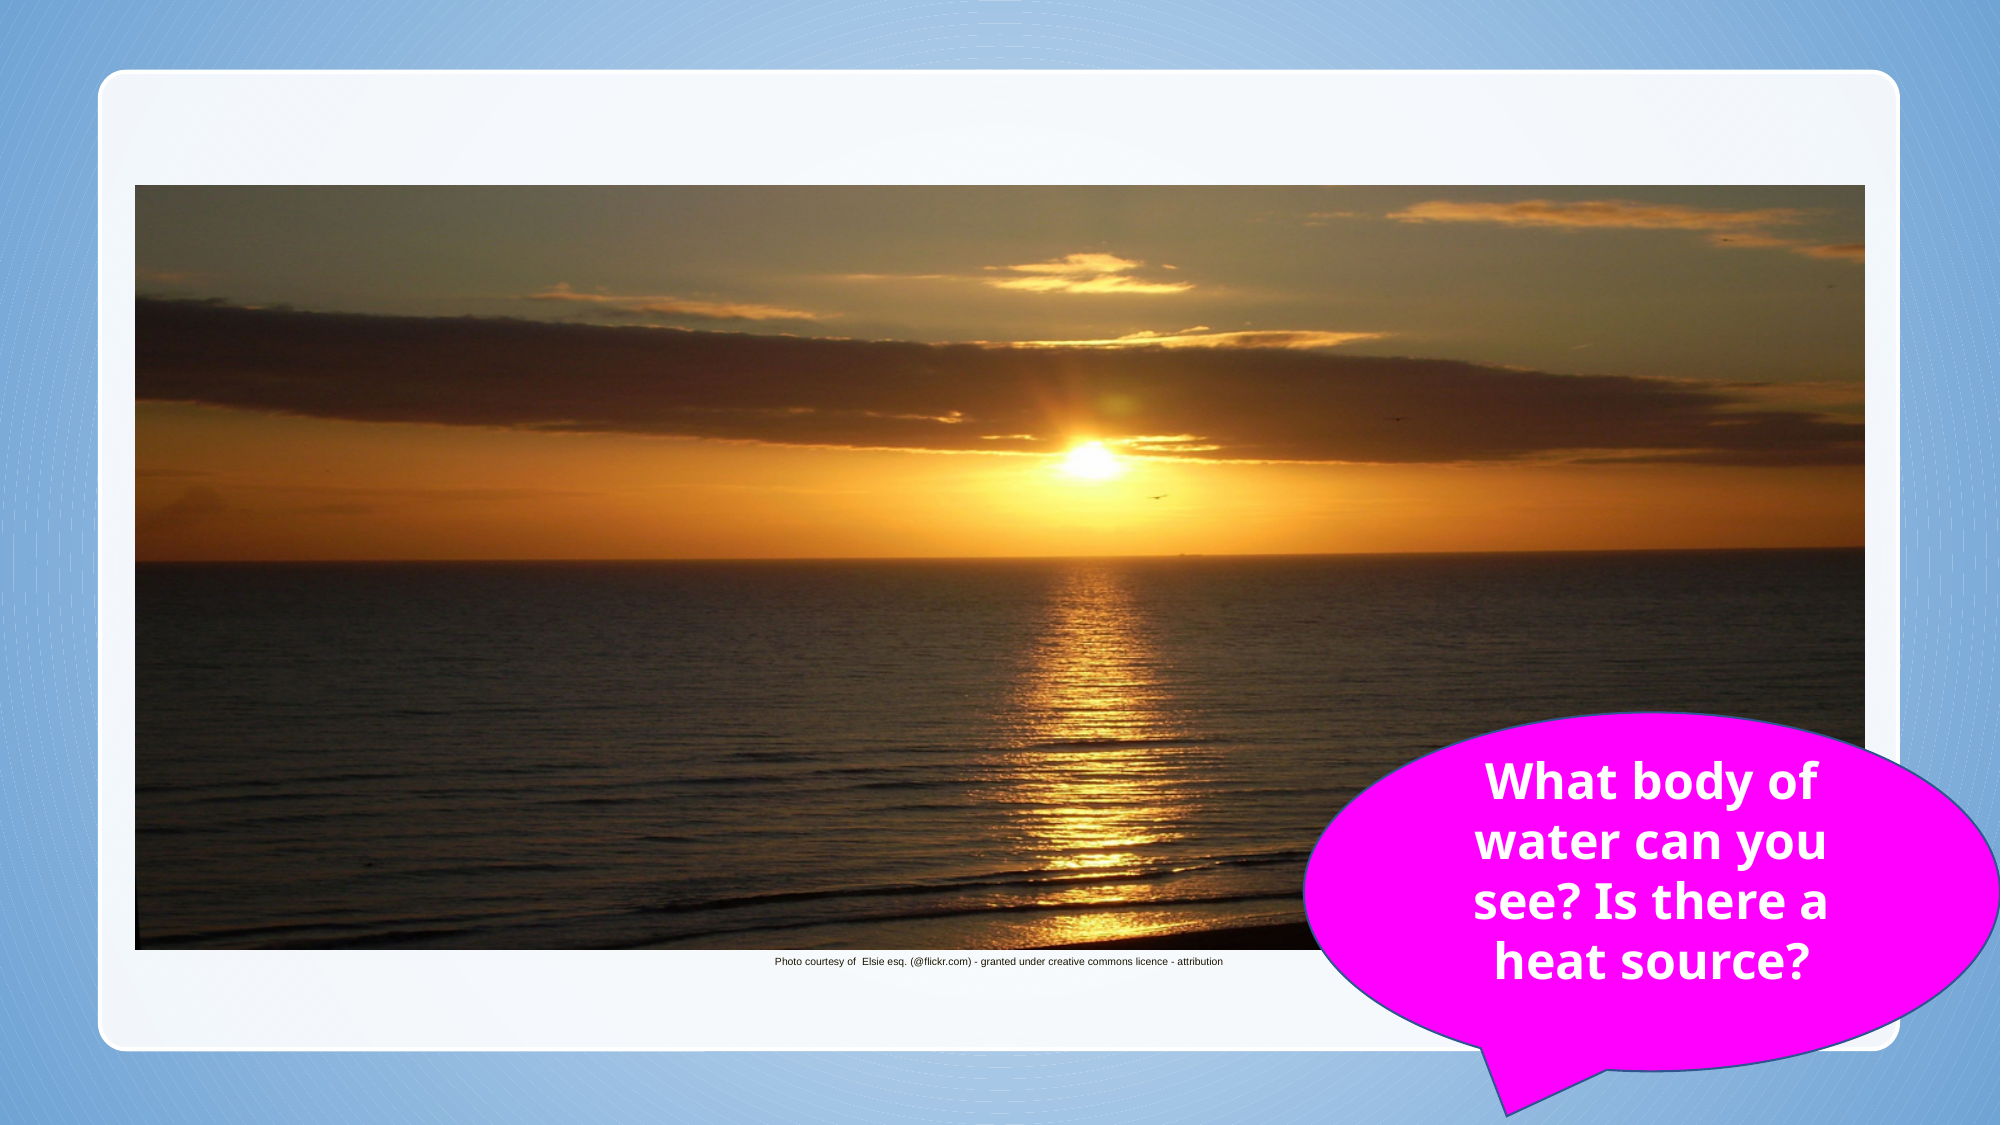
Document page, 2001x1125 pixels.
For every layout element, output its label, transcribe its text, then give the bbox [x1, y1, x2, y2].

text_box What body of water can you see? Is there a heat source? [1330, 752, 2000, 1117]
picture [135, 185, 1865, 950]
text_box Photo courtesy of Elsie esq. (@flickr.com) - granted under creative commons licence - attribution [243, 961, 1342, 975]
